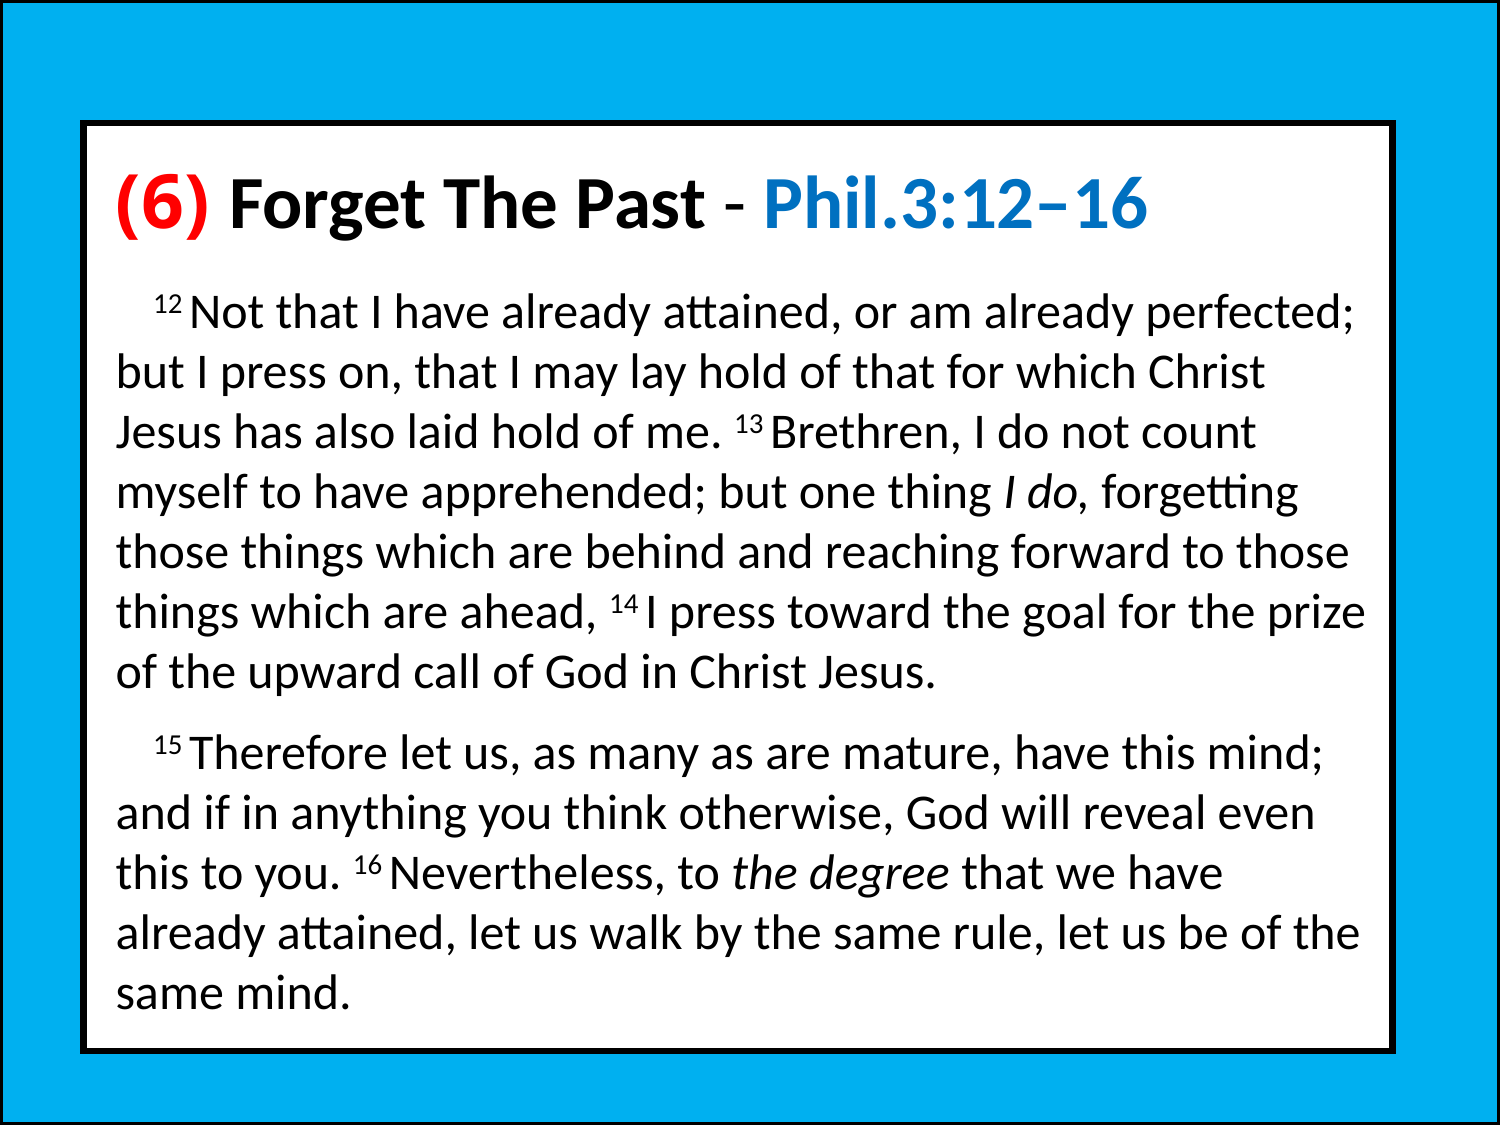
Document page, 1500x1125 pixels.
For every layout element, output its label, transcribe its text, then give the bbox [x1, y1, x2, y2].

text_box [0, 0, 1500, 1125]
text_box (6) Forget The Past - Phil.3:12–16 12 Not that I have already attained, or am already perfected; but I press on, that I may lay hold of that for which Christ Jesus has also laid hold of me. 13 Brethren, I do not count myself to have apprehended; but one thing I do, forgetting those things which are behind and reaching forward to those things which are ahead, 14 I press toward the goal for the prize of the upward call of God in Christ Jesus. 15 Therefore let us, as many as are mature, have this mind; and if in anything you think otherwise, God will reveal even this to you. 16 Nevertheless, to the degree that we have already attained, let us walk by the same rule, let us be of the same mind. [100, 146, 1382, 1028]
